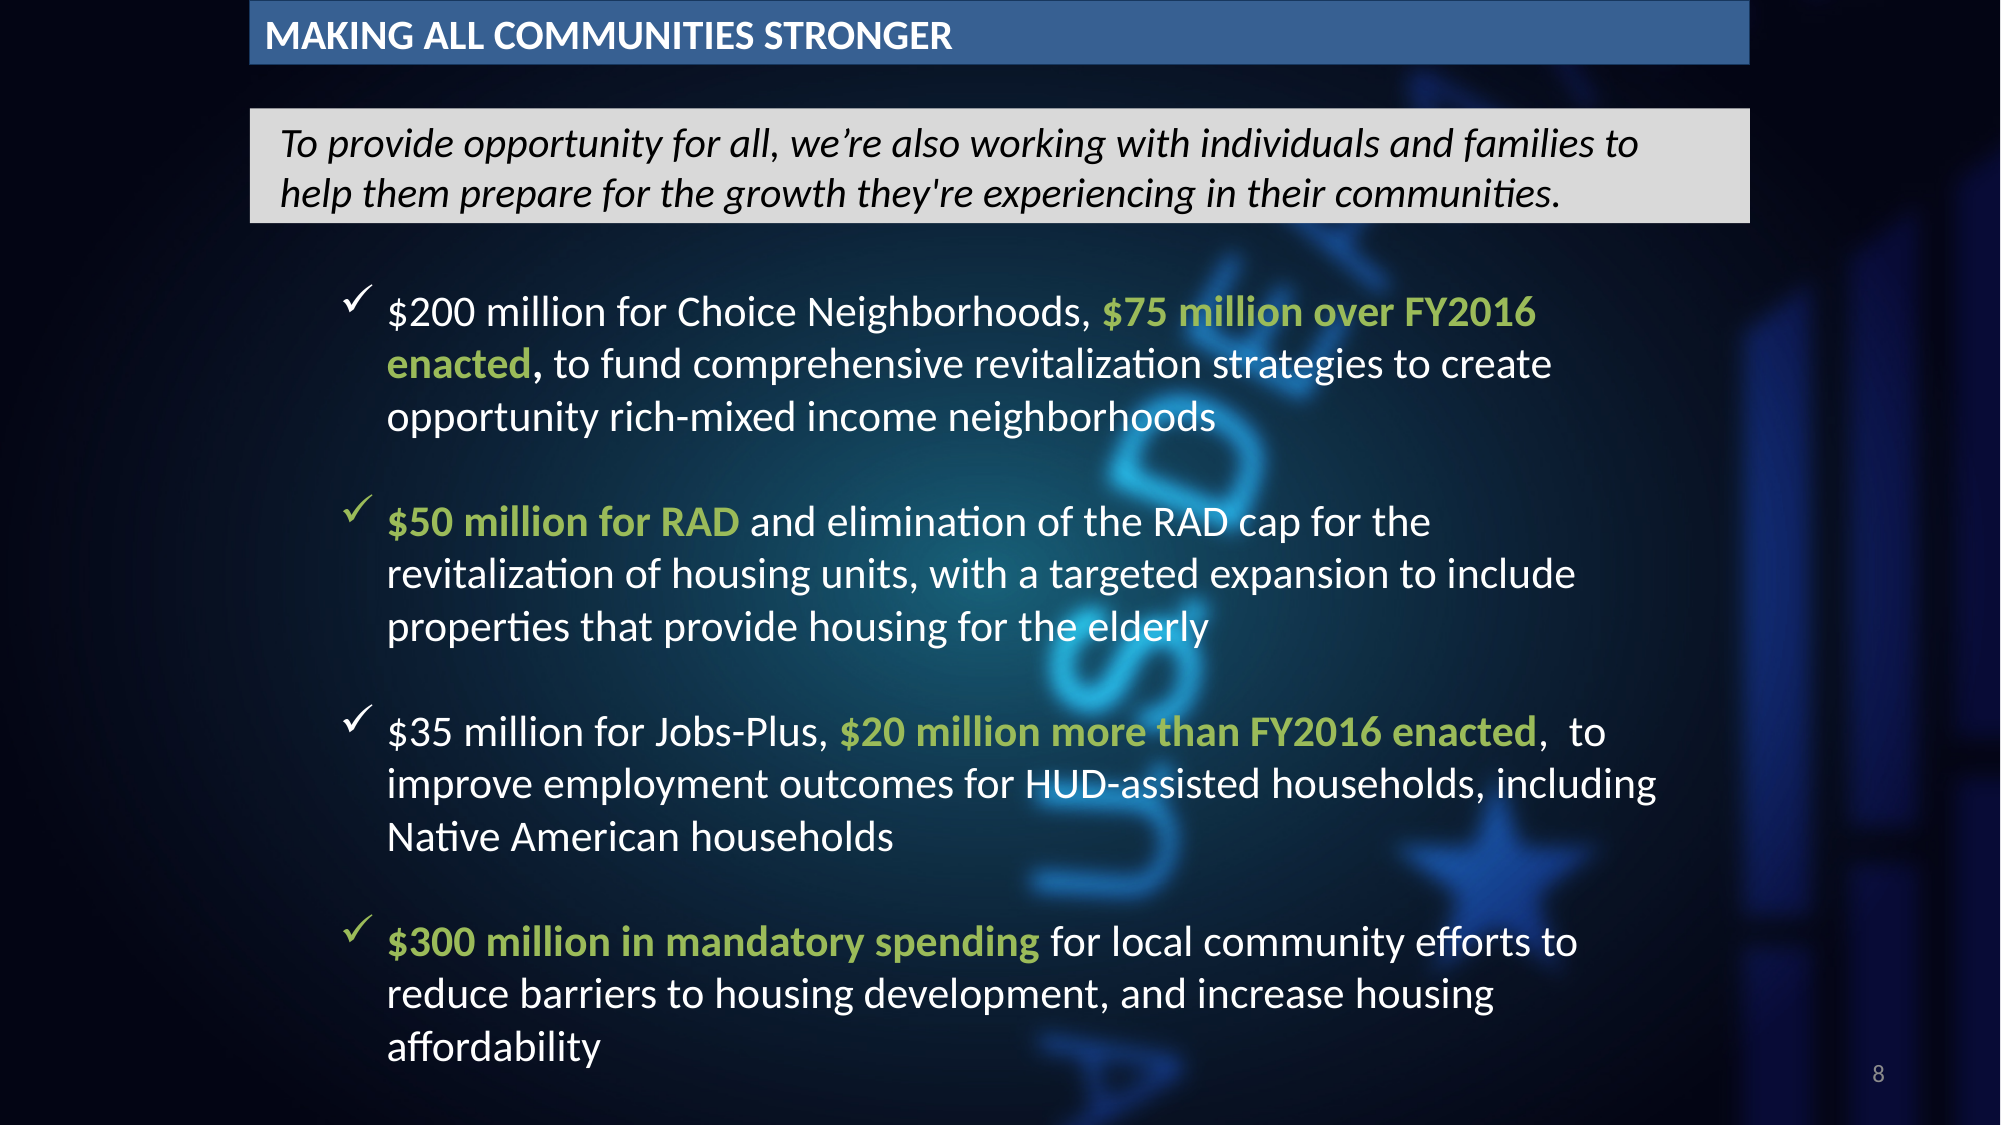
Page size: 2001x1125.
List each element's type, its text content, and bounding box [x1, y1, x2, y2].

text_box To provide opportunity for all, we’re also working with individuals and families to help them prepare for the growth they're experiencing in their communities. [249, 108, 1750, 224]
text_box $200 million for Choice Neighborhoods, $75 million over FY2016 enacted, to fund comprehensive revitalization strategies to create opportunity rich-mixed income neighborhoods $50 million for RAD and elimination of the RAD cap for the revitalization of housing units, with a targeted expansion to include properties that provide housing for the elderly $35 million for Jobs-Plus, $20 million more than FY2016 enacted, to improve employment outcomes for HUD-assisted households, including Native American households $300 million in mandatory spending for local community efforts to reduce barriers to housing development, and increase housing affordability [324, 275, 1675, 1078]
text_box MAKING ALL COMMUNITIES STRONGER [249, 0, 1750, 62]
slide_number 8 [1433, 1042, 1900, 1103]
picture [0, 0, 2001, 1125]
